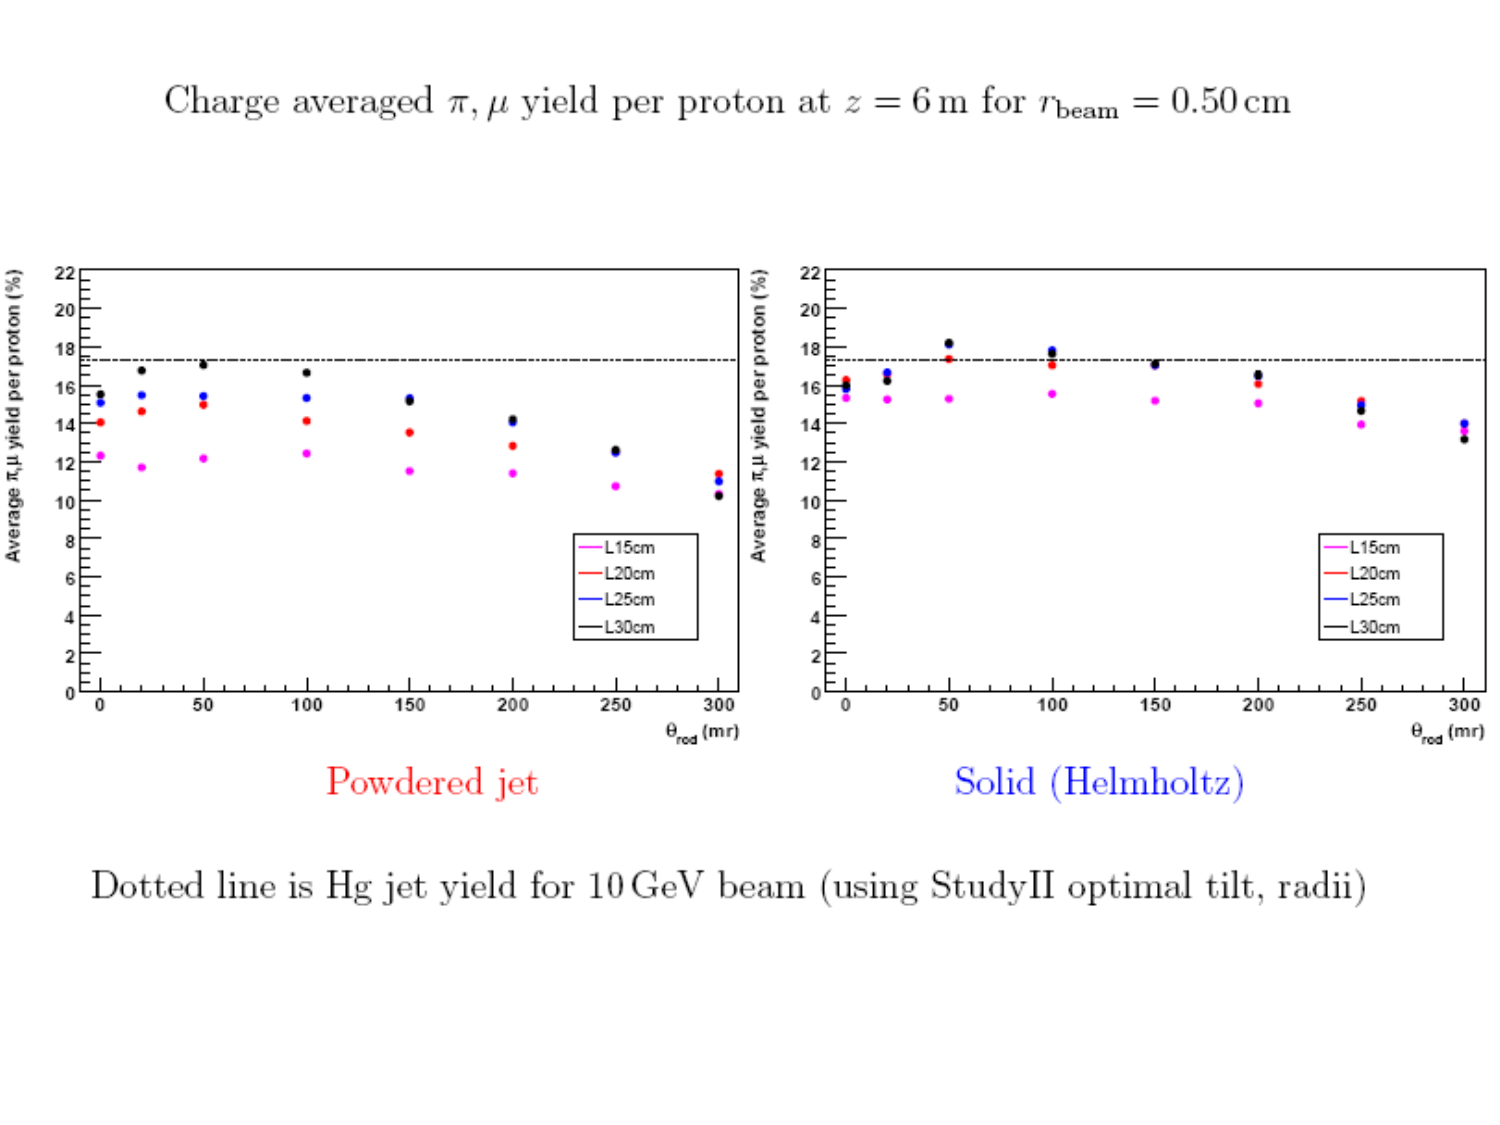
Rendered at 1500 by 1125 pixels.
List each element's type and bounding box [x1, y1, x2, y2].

picture [0, 78, 1500, 917]
